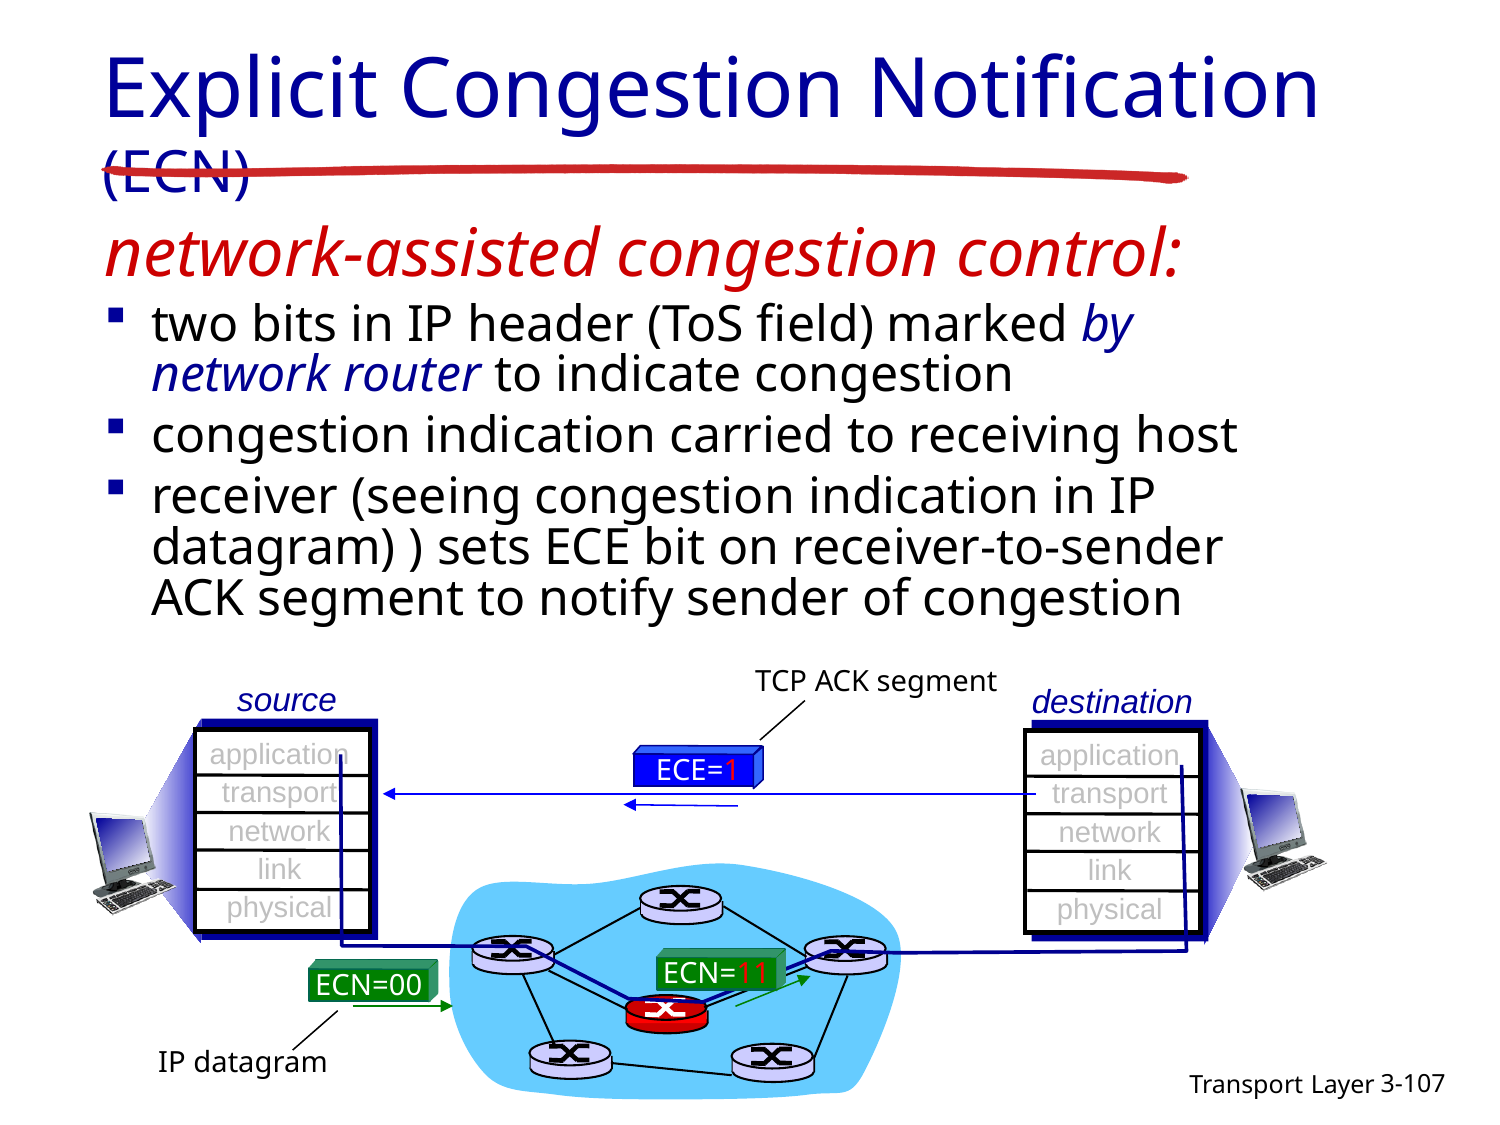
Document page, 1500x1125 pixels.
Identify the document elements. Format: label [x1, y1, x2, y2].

title [87, 24, 1423, 213]
footer [914, 1057, 1390, 1105]
picture [96, 158, 1201, 190]
text_box [85, 671, 1349, 1100]
list [89, 214, 1340, 575]
slide_number [1365, 1060, 1477, 1106]
text_box [743, 655, 1010, 741]
